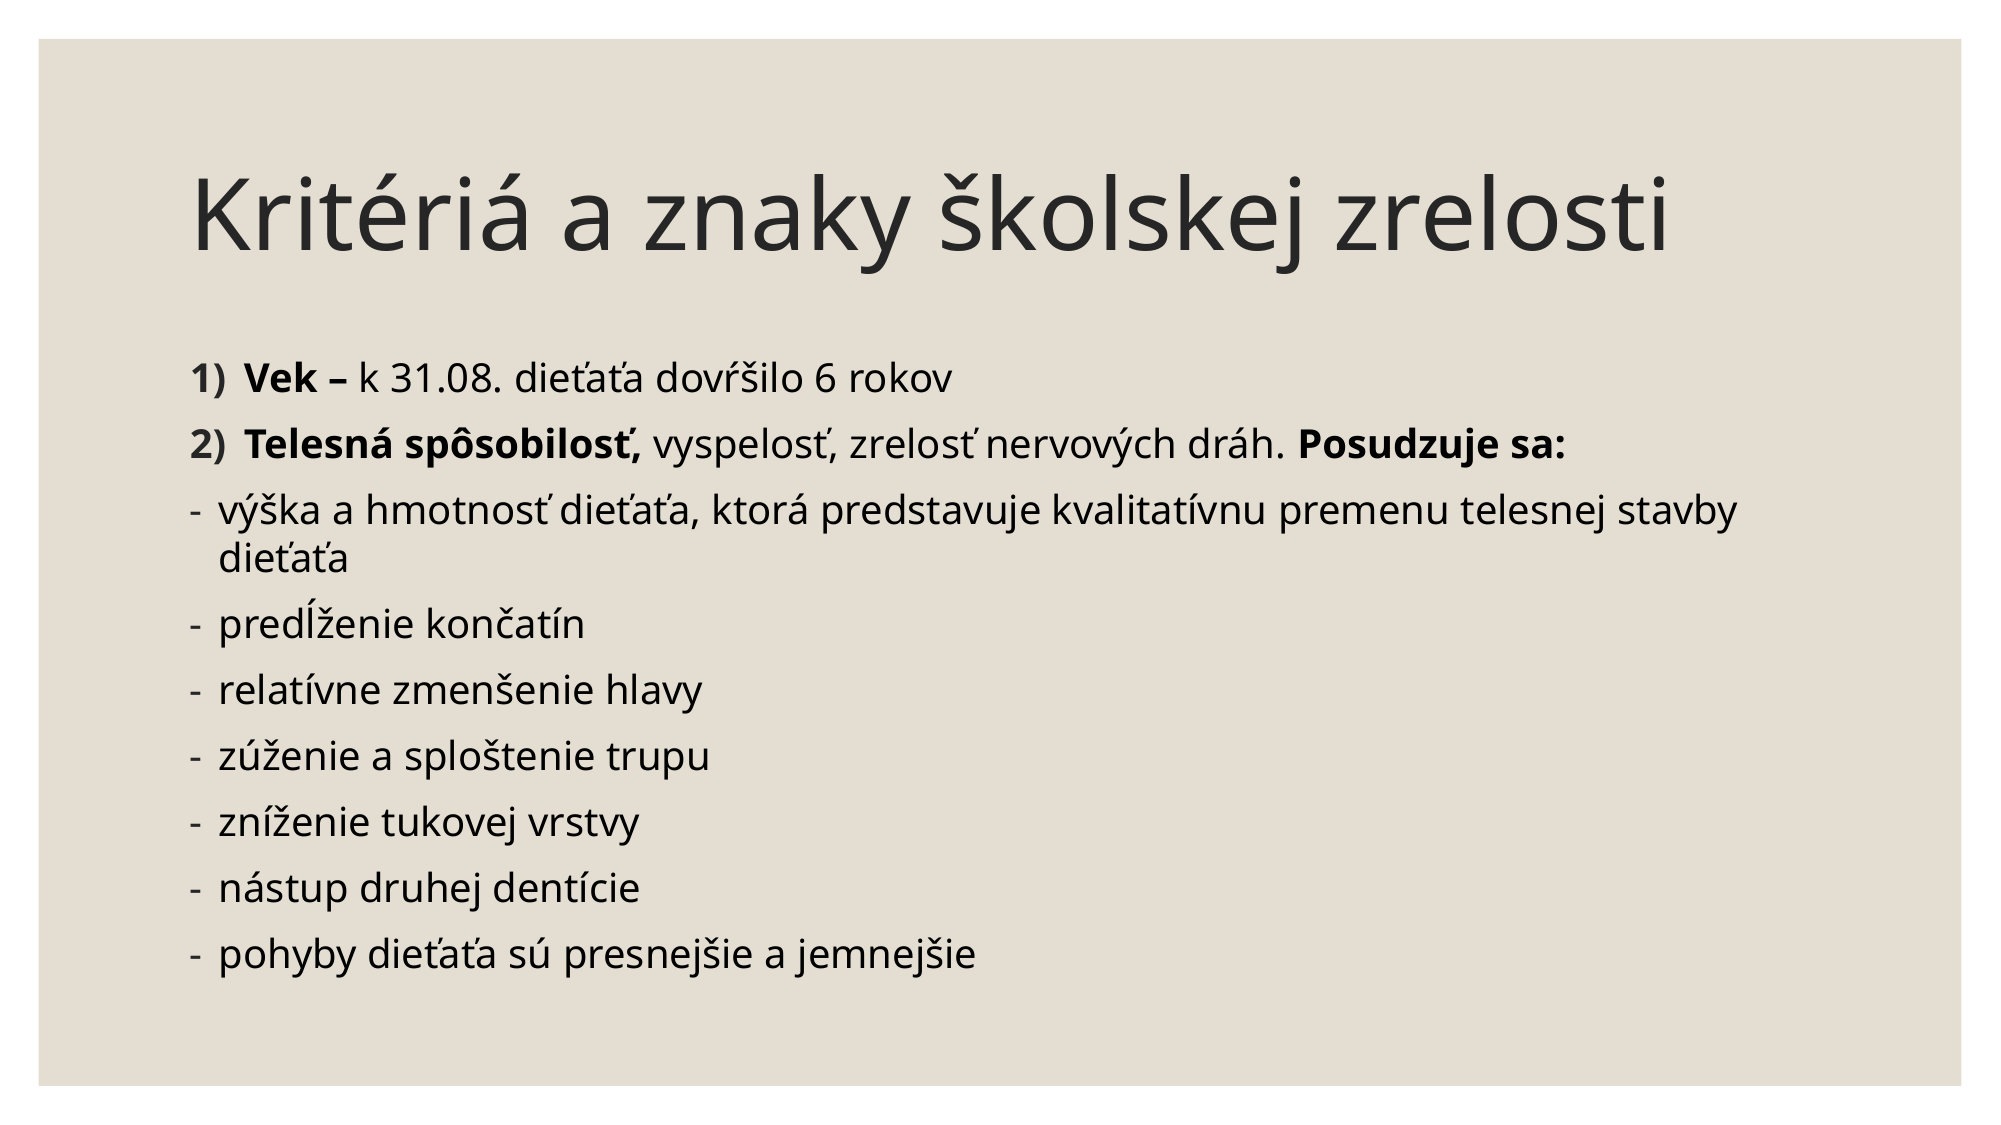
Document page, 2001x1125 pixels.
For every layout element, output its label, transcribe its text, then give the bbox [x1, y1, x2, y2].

title Kritériá a znaky školskej zrelosti [174, 105, 1826, 331]
list Vek – k 31.08. dieťaťa dovŕšilo 6 rokov Telesná spôsobilosť, vyspelosť, zrelosť nervových dráh. Posudzuje sa: výška a hmotnosť dieťaťa, ktorá predstavuje kvalitatívnu premenu telesnej stavby dieťaťa predĺženie končatín relatívne zmenšenie hlavy zúženie a sploštenie trupu zníženie tukovej vrstvy nástup druhej dentície pohyby dieťaťa sú presnejšie a jemnejšie [174, 344, 1826, 991]
